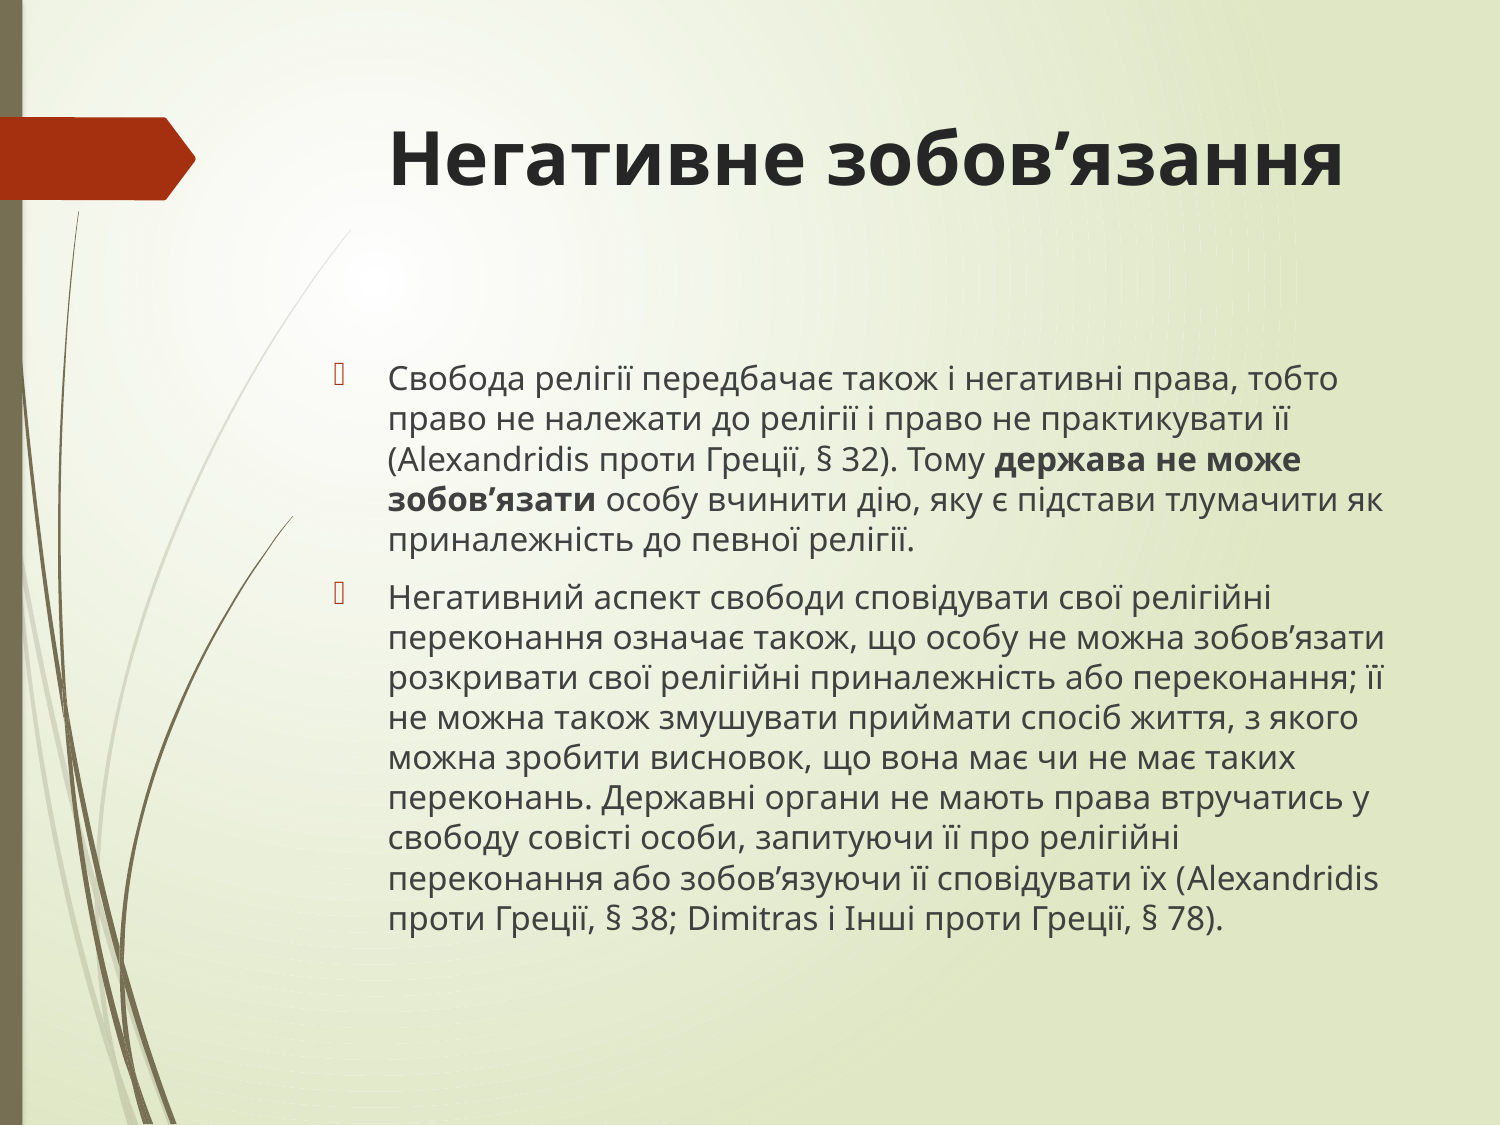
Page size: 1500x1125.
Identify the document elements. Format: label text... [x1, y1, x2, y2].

list Свобода релігії передбачає також і негативні права, тобто право не належати до релігії і право не практикувати її (Alexandridis проти Греції, § 32). Тому держава не може зобов’язати особу вчинити дію, яку є підстави тлумачити як приналежність до певної релігії. Негативний аспект свободи сповідувати свої релігійні переконання означає також, що особу не можна зобов’язати розкривати свої релігійні приналежність або переконання; її не можна також змушувати приймати спосіб життя, з якого можна зробити висновок, що вона має чи не має таких переконань. Державні органи не мають права втручатись у свободу совісті особи, запитуючи її про релігійні переконання або зобов’язуючи її сповідувати їх (Alexandridis проти Греції, § 38; Dimitras і Інші проти Греції, § 78). [318, 350, 1416, 970]
title Негативне зобов’язання [319, 102, 1416, 313]
